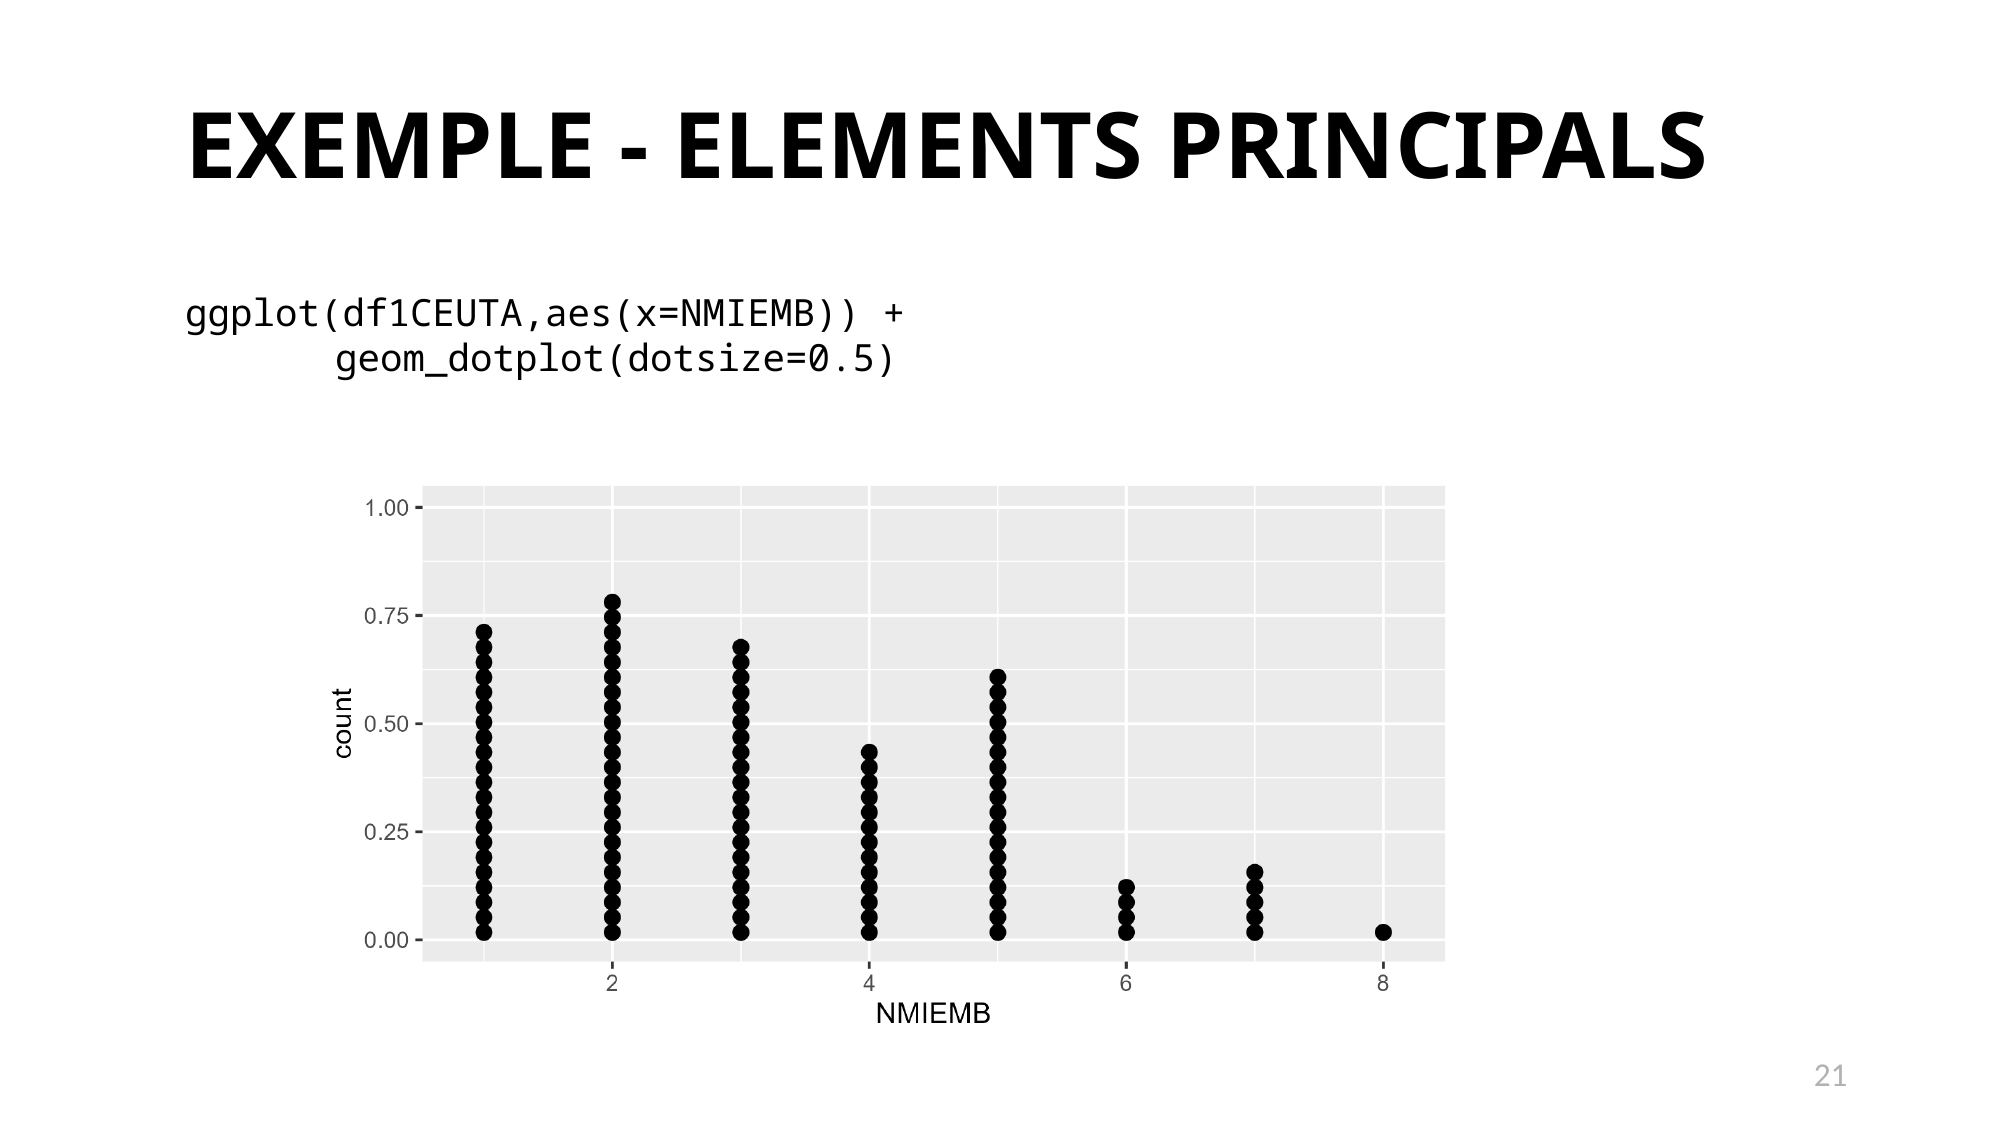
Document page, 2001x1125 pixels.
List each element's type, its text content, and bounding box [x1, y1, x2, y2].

slide_number 21 [1412, 1042, 1863, 1103]
list EXEMPLE - ELEMENTS principals [170, 92, 1826, 199]
picture [316, 471, 1459, 1043]
text_box ggplot(df1CEUTA,aes(x=NMIEMB)) + geom_dotplot(dotsize=0.5) [170, 281, 1606, 387]
